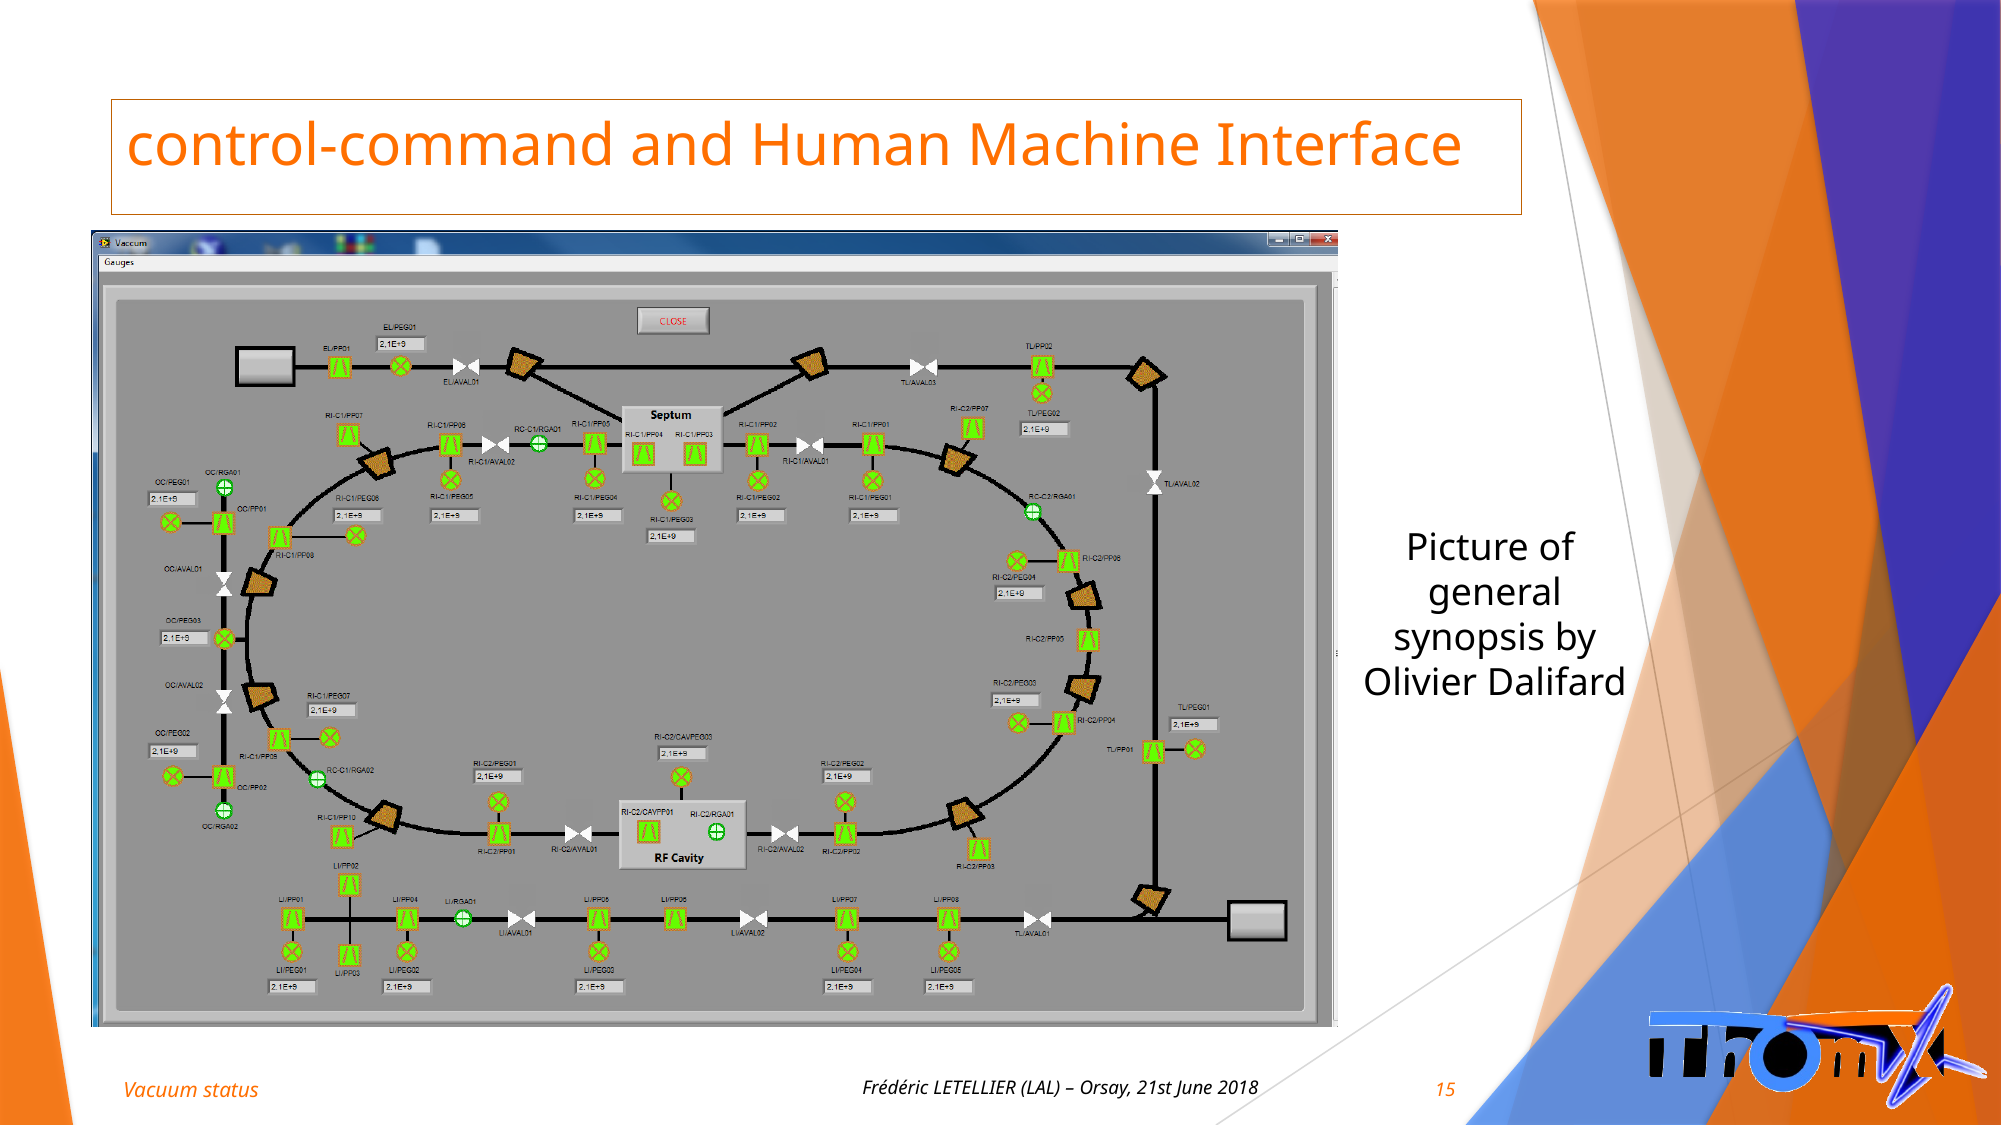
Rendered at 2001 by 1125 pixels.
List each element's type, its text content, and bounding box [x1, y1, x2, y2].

picture [91, 230, 1338, 1027]
slide_number 15 [1378, 1065, 1471, 1116]
text_box Picture of general synopsis by Olivier Dalifard [1343, 515, 1648, 711]
picture [1633, 968, 1999, 1116]
title control-command and Human Machine Interface [111, 99, 1522, 215]
